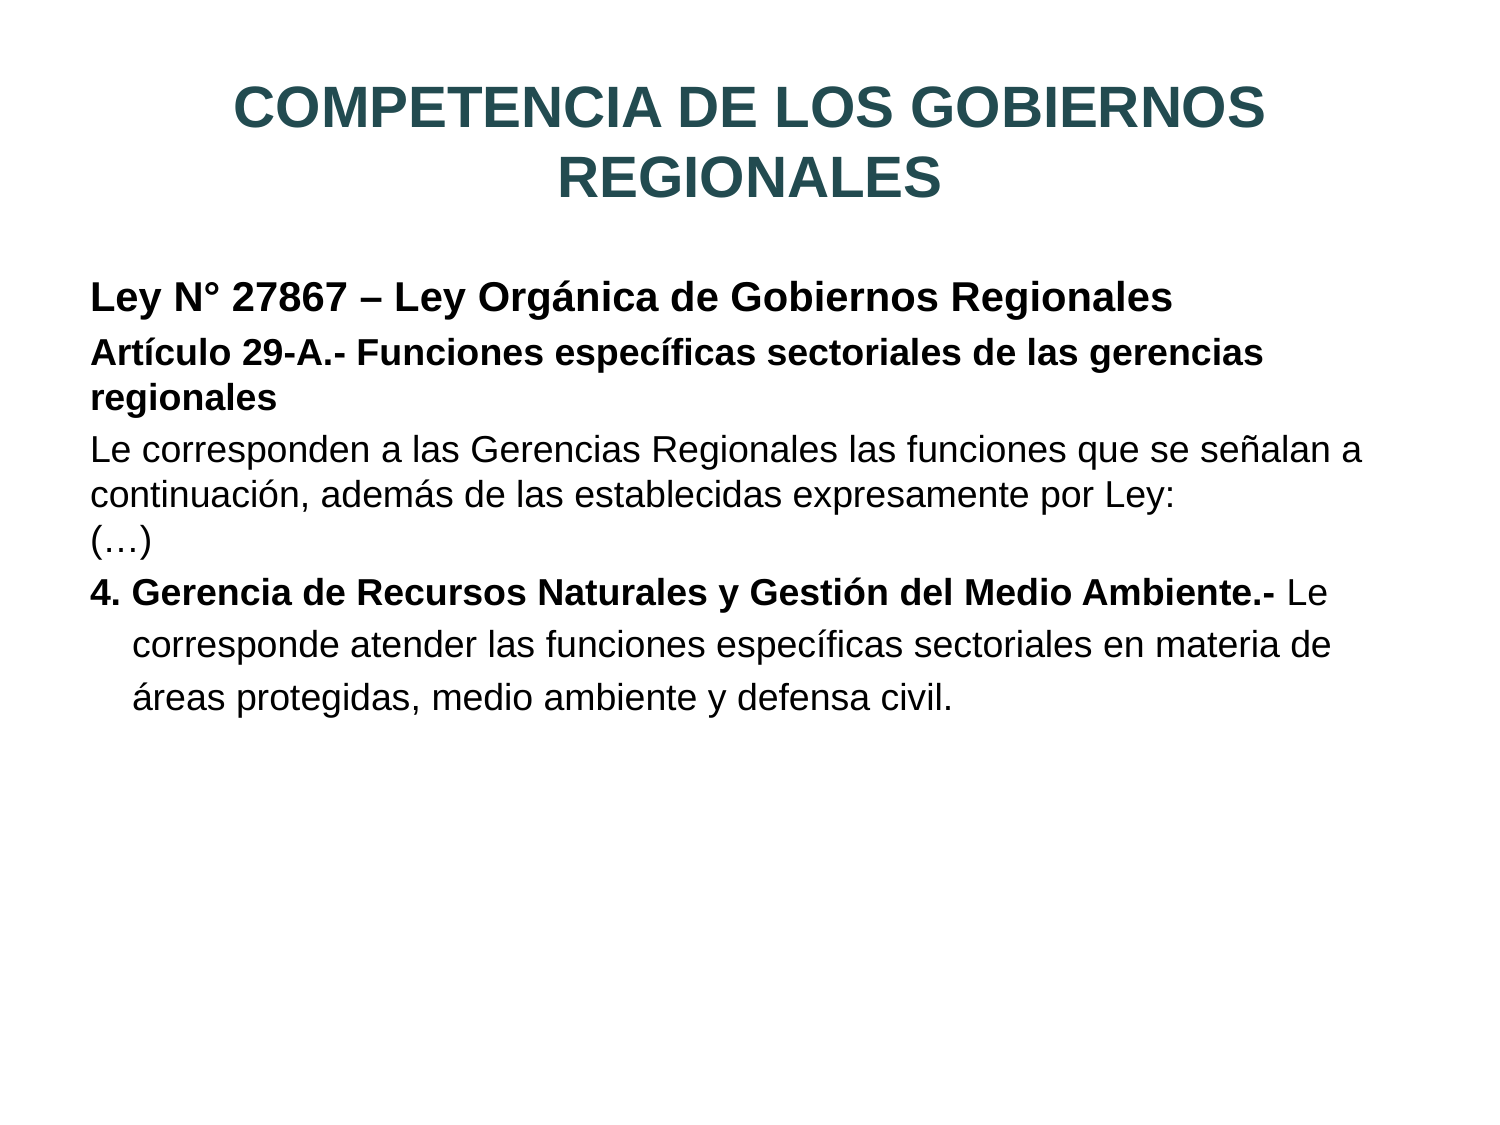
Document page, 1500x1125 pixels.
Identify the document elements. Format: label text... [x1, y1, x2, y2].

list Ley N° 27867 – Ley Orgánica de Gobiernos Regionales Artículo 29-A.- Funciones específicas sectoriales de las gerencias regionales Le corresponden a las Gerencias Regionales las funciones que se señalan a continuación, además de las establecidas expresamente por Ley: (…) 4. Gerencia de Recursos Naturales y Gestión del Medio Ambiente.- Le corresponde atender las funciones específicas sectoriales en materia de áreas protegidas, medio ambiente y defensa civil. [74, 262, 1426, 1006]
title COMPETENCIA DE LOS GOBIERNOS REGIONALES [74, 44, 1426, 233]
